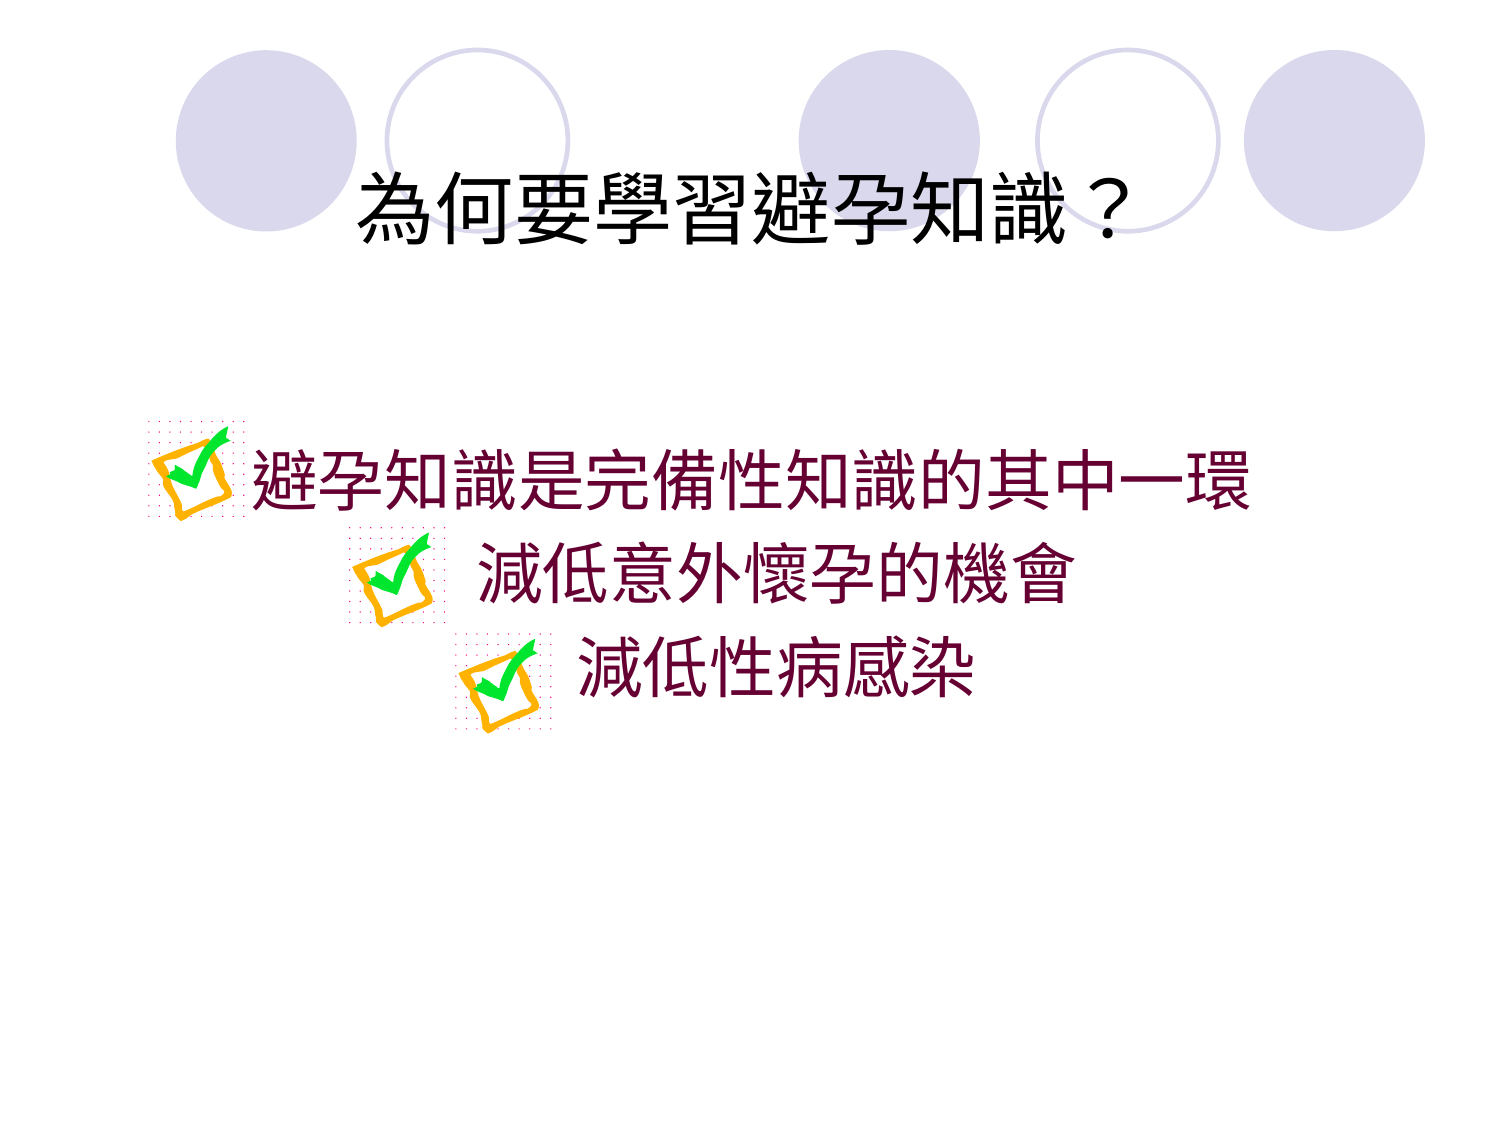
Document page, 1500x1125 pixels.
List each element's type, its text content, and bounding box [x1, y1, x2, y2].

picture [147, 420, 254, 528]
picture [348, 527, 561, 740]
title 為何要學習避孕知識？ [76, 113, 1427, 302]
list 避孕知識是完備性知識的其中一環 減低意外懷孕的機會 減低性病感染 [76, 338, 1427, 975]
